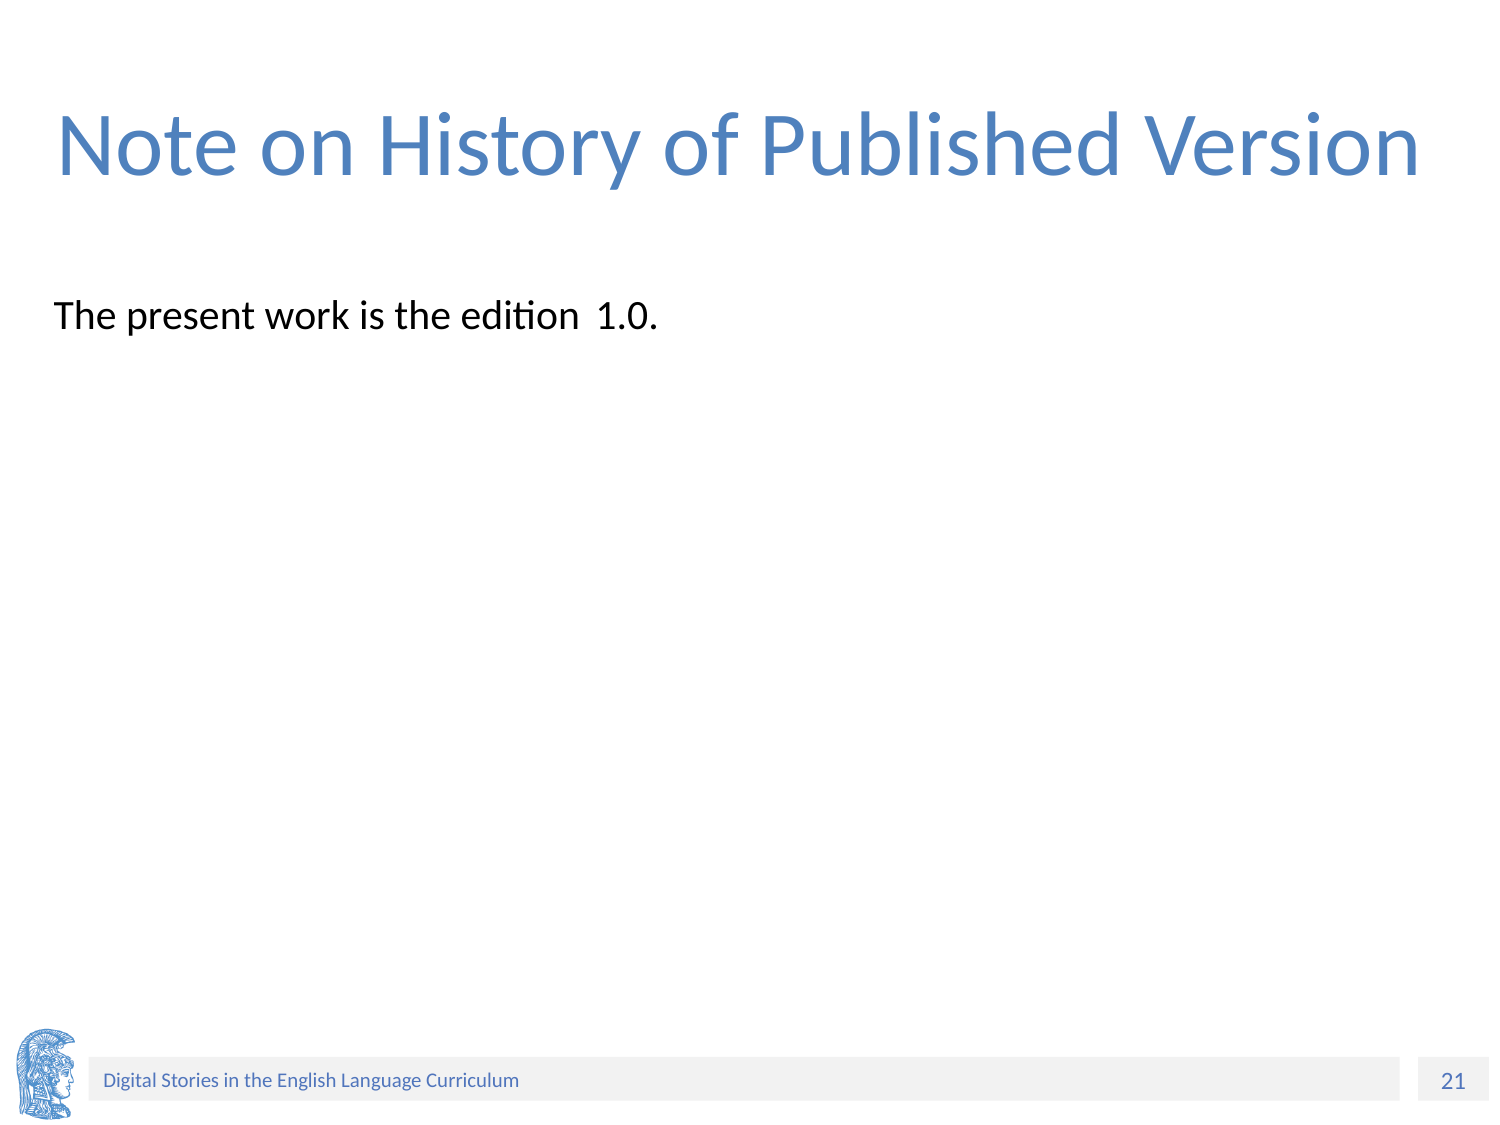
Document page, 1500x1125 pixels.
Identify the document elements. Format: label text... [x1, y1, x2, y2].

picture [9, 1025, 81, 1120]
list The present work is the edition 1.0. [38, 255, 1447, 998]
title Note on History of Published Version [0, 45, 1500, 233]
